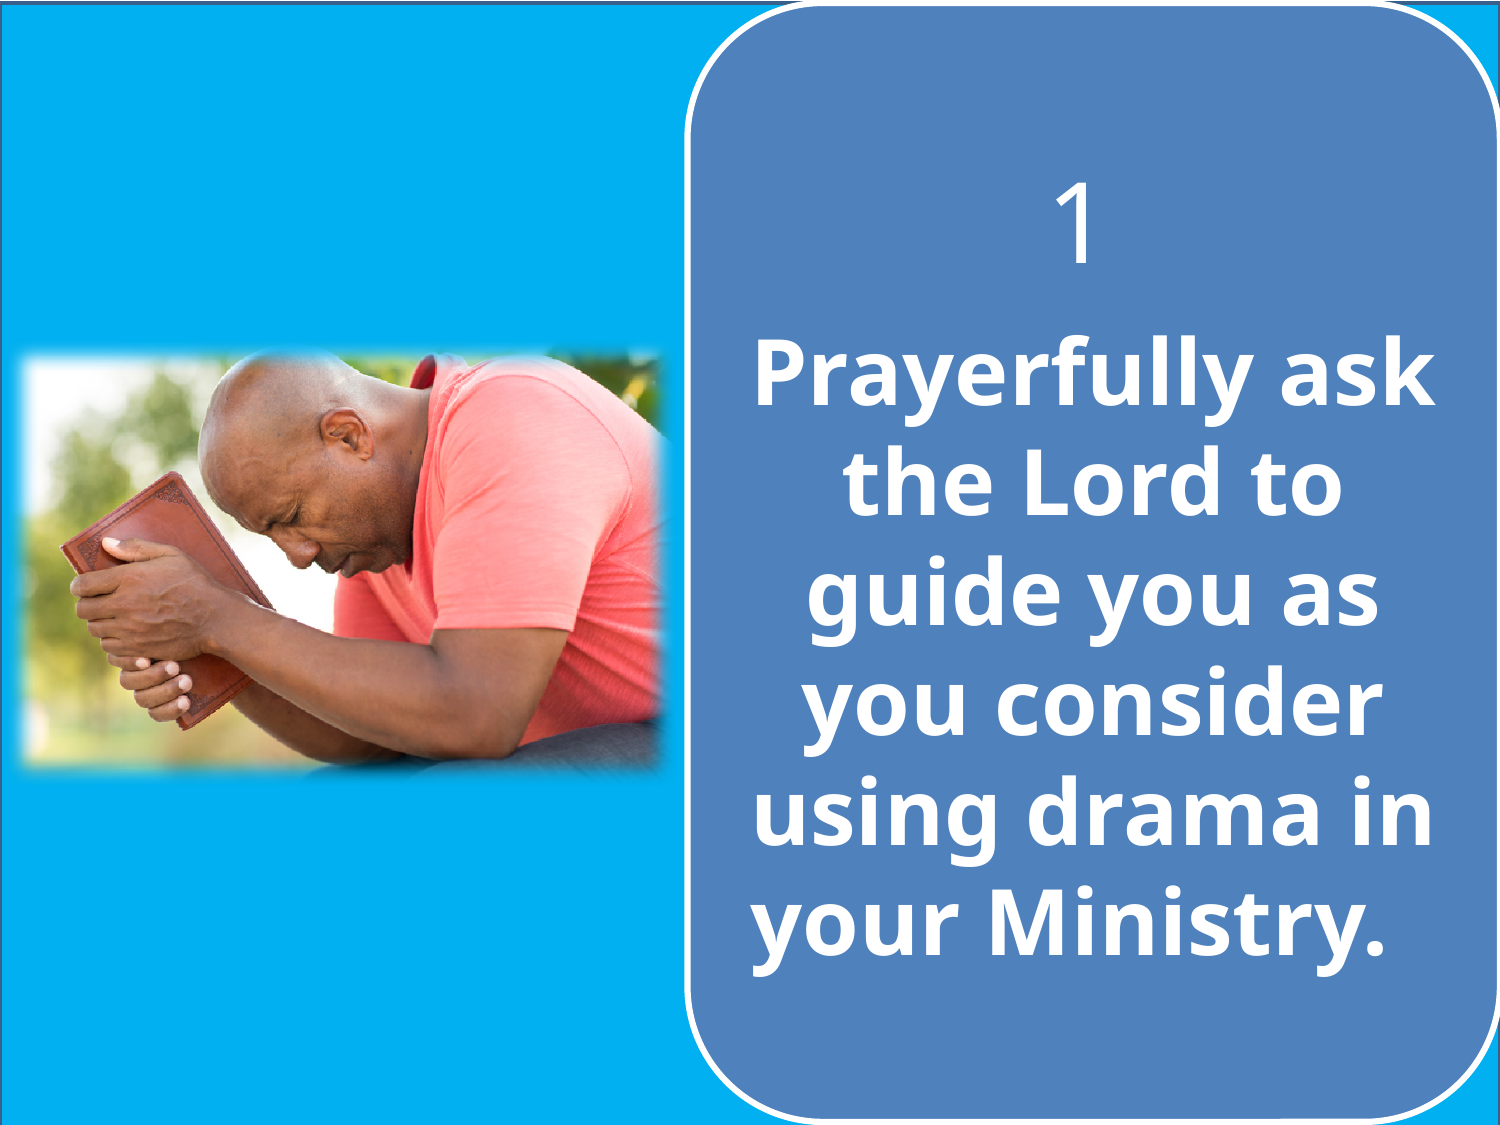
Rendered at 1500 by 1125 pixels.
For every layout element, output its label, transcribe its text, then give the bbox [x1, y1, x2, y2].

text_box 1 Prayerfully ask the Lord to guide you as you consider using drama in your Ministry. [685, 0, 1500, 1125]
text_box [1061, 1016, 1500, 1125]
text_box [1383, 1, 1500, 109]
text_box [0, 1, 821, 1125]
picture [12, 346, 670, 780]
